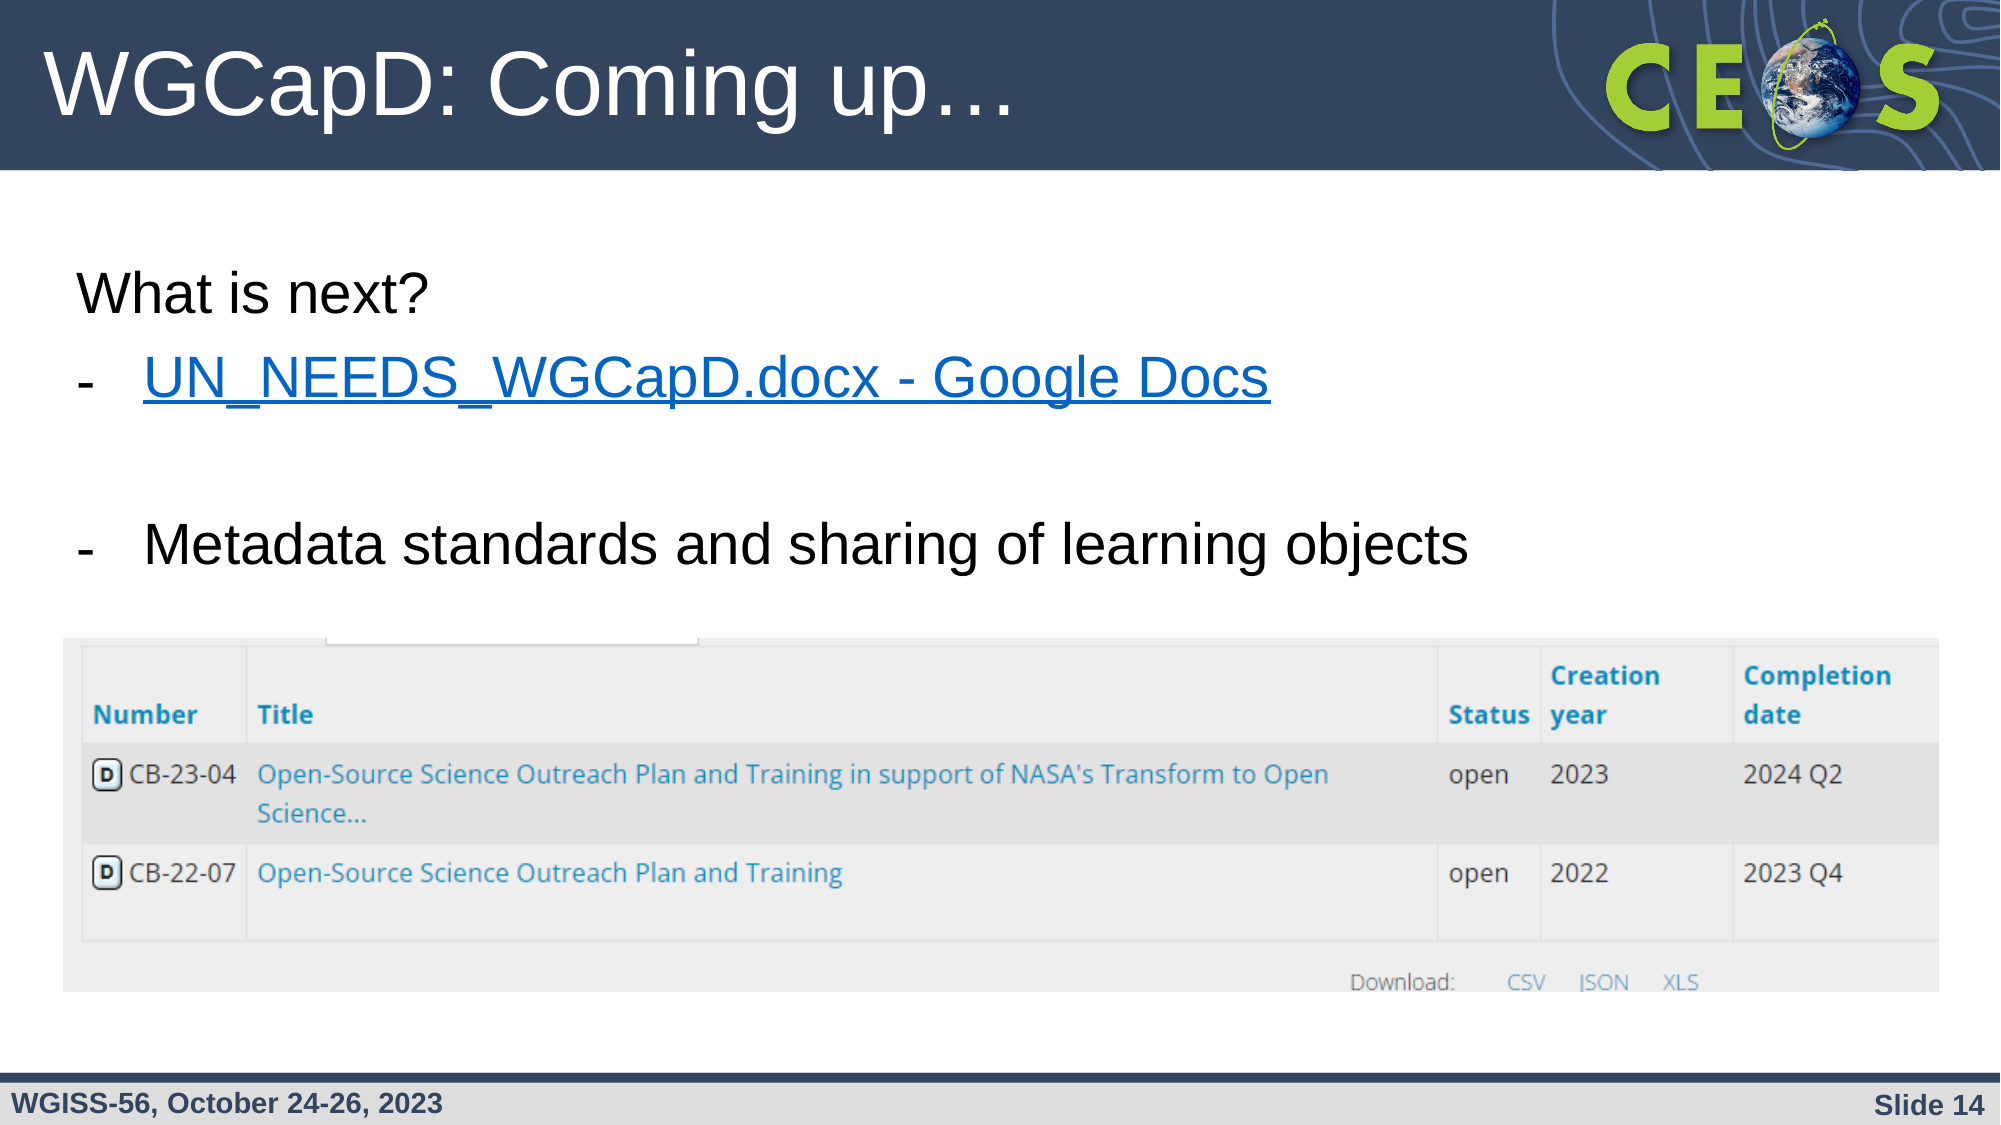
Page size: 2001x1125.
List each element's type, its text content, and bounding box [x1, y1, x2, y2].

list What is next? UN_NEEDS_WGCapD.docx - Google Docs Metadata standards and sharing of learning objects [53, 255, 1939, 1021]
picture [1552, 0, 2000, 171]
title WGCapD: Coming up… [28, 28, 1569, 157]
picture [63, 637, 1940, 992]
